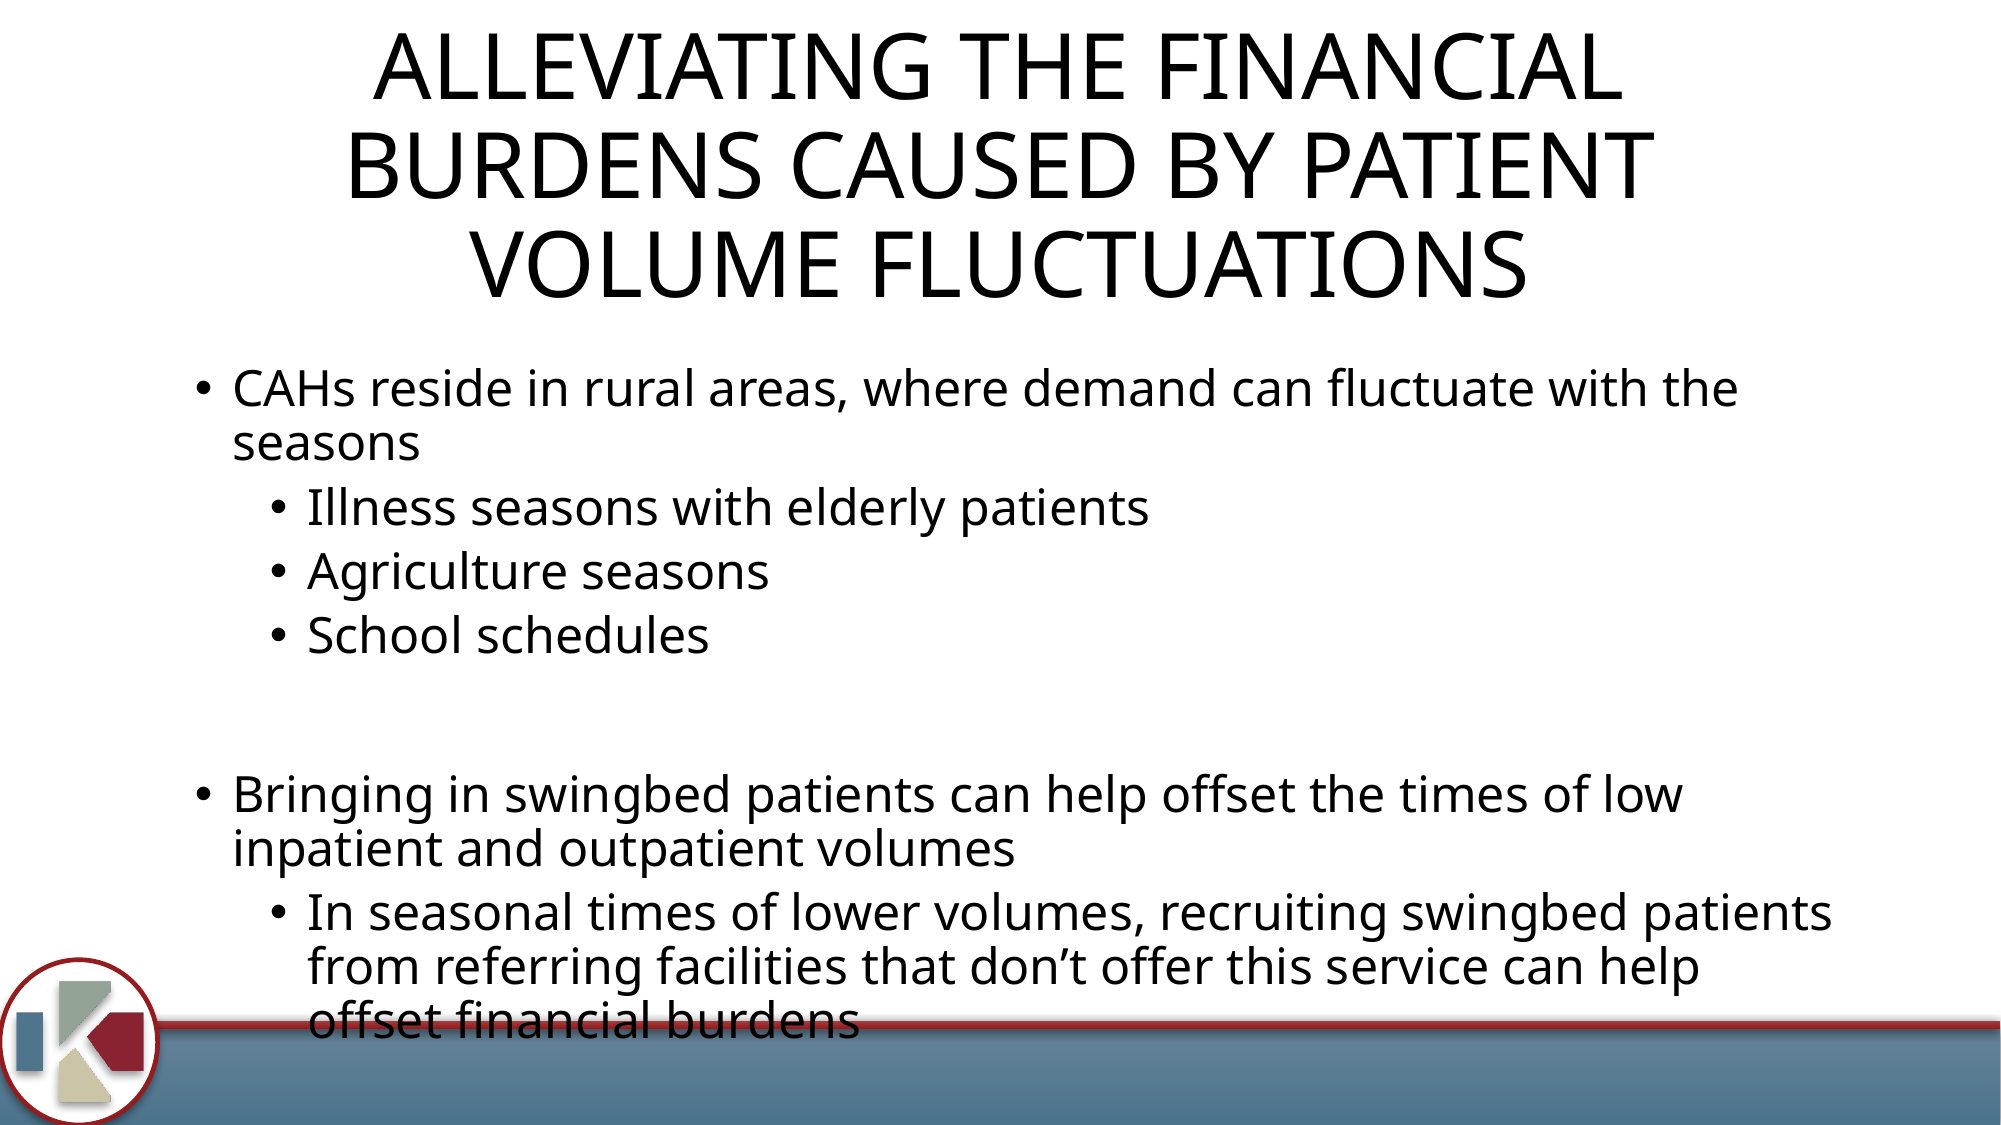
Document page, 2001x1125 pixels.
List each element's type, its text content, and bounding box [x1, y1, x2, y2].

picture [0, 979, 172, 1107]
title ALLEVIATING THE FINANCIAL BURDENS CAUSED BY PATIENT VOLUME FLUCTUATIONS [137, 59, 1863, 278]
list CAHs reside in rural areas, where demand can fluctuate with the seasons Illness seasons with elderly patients Agriculture seasons School schedules Bringing in swingbed patients can help offset the times of low inpatient and outpatient volumes In seasonal times of lower volumes, recruiting swingbed patients from referring facilities that don’t offer this service can help offset financial burdens [179, 356, 1853, 1070]
